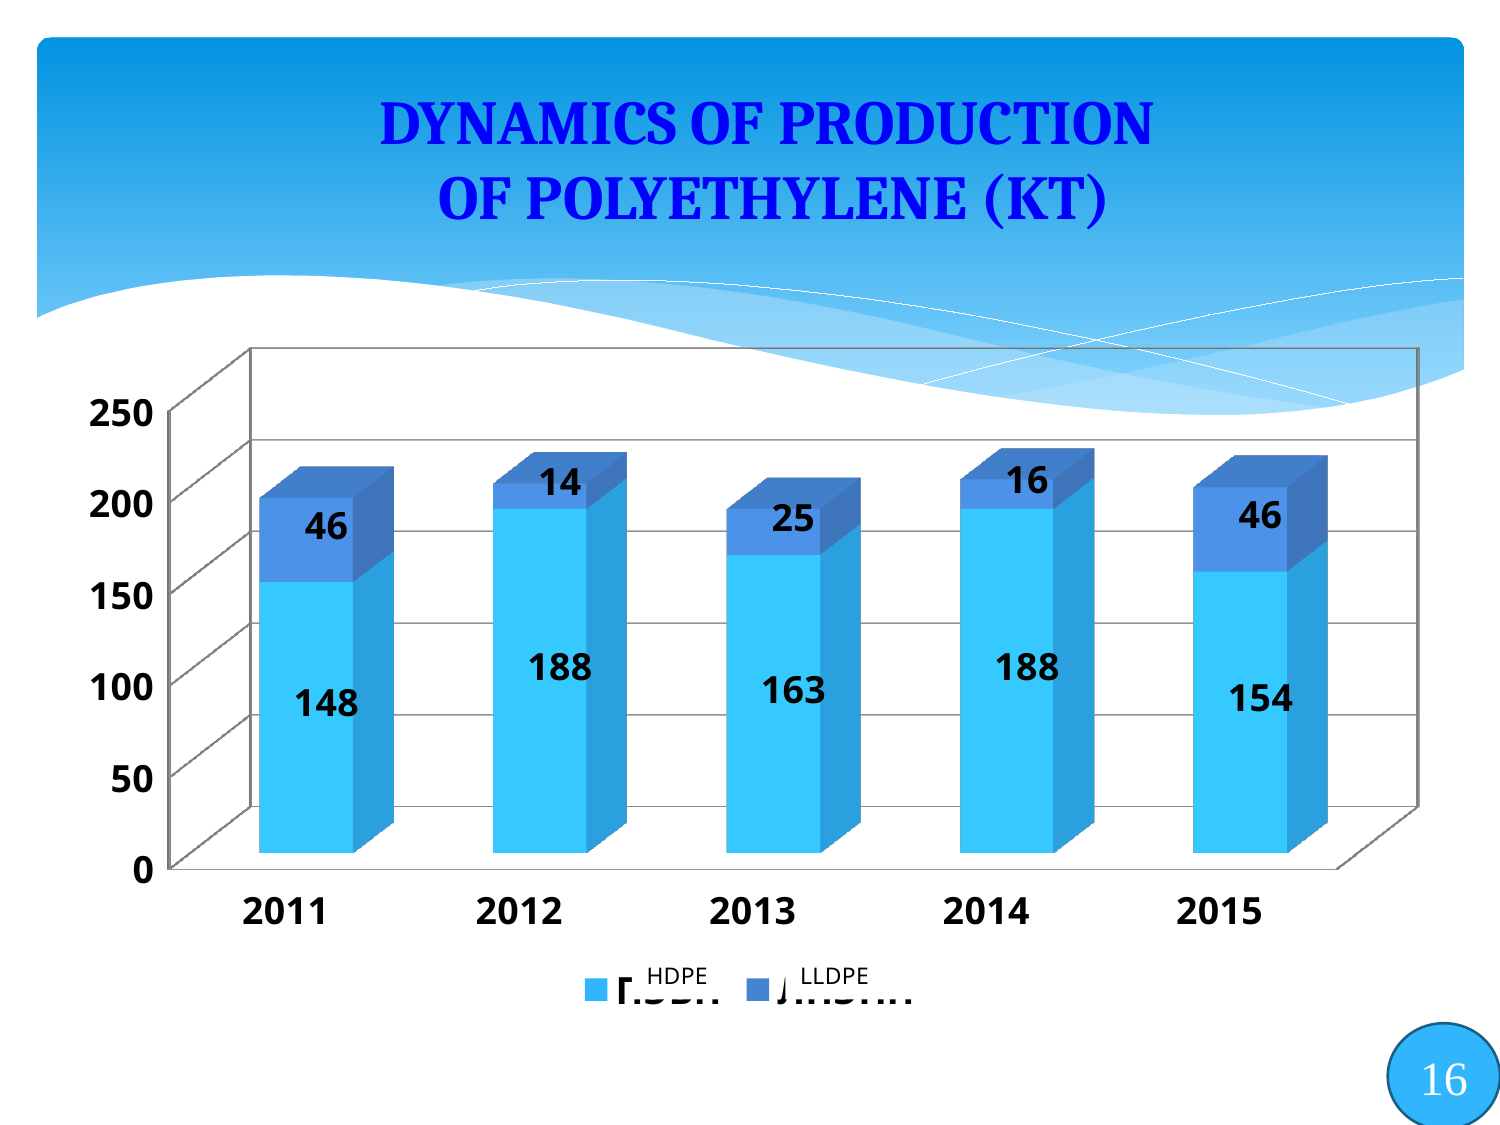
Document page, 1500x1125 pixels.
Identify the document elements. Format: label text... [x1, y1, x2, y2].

chart [40, 314, 1459, 1024]
text_box DYNAMICS OF PRODUCTION OF POLYETHYLENE (KT) [99, 54, 1450, 261]
text_box 16 [1386, 1025, 1500, 1125]
